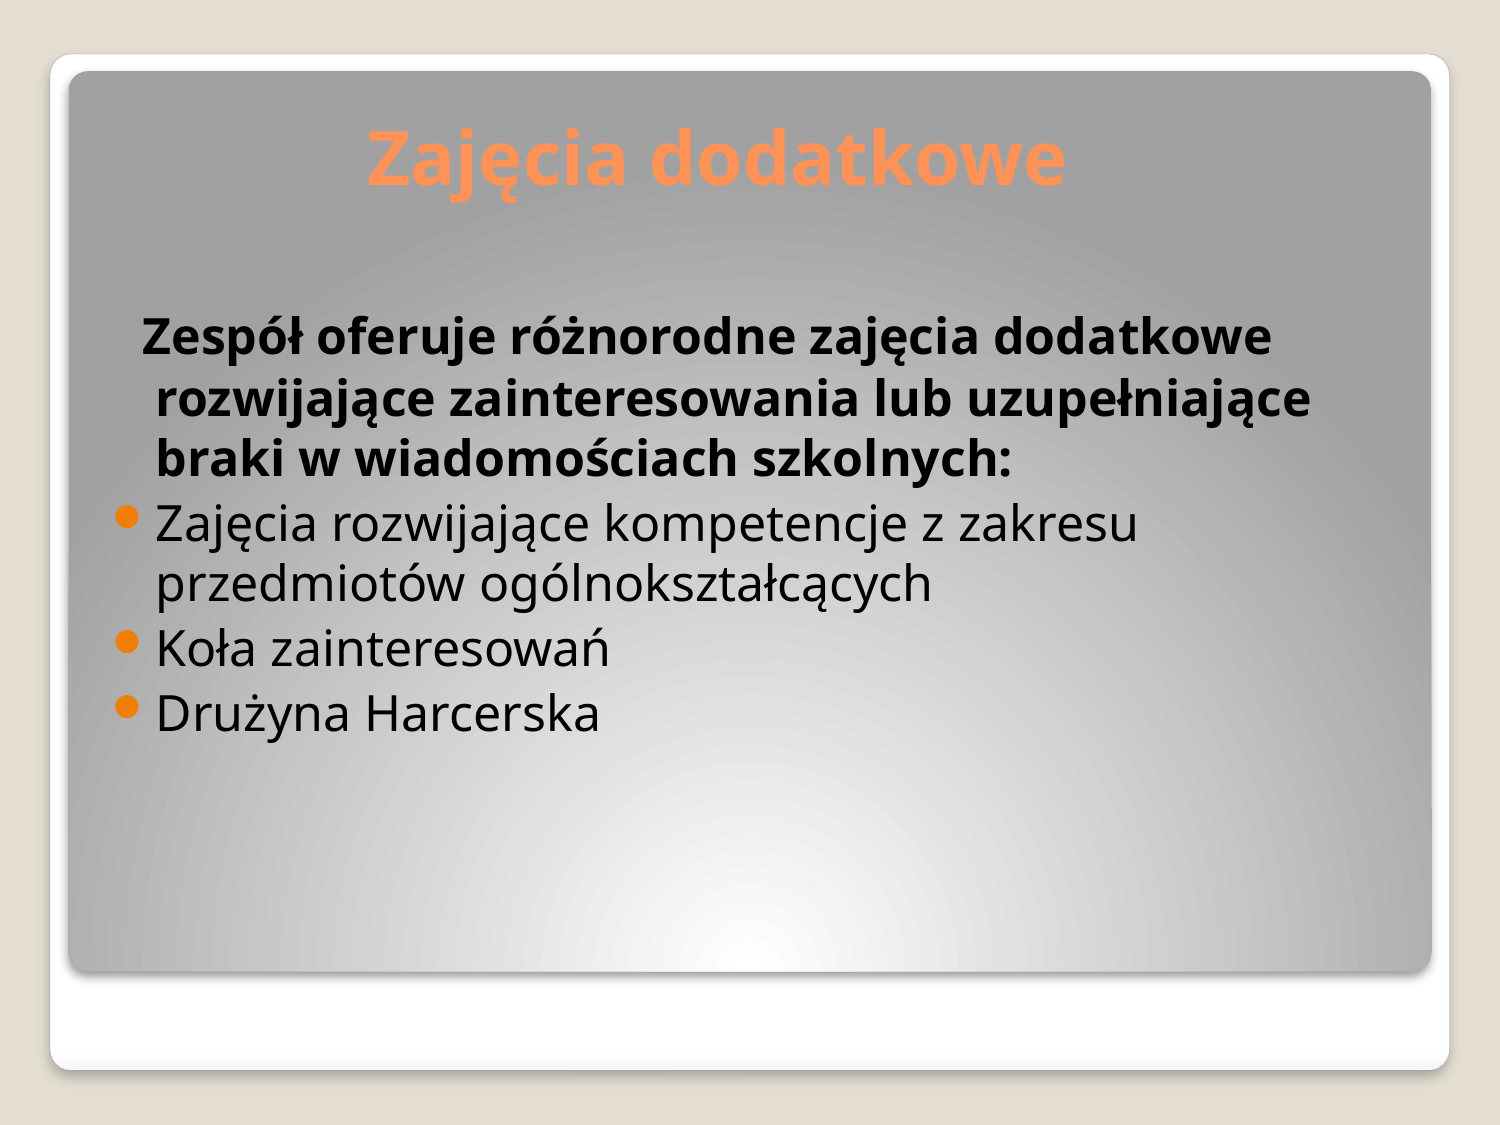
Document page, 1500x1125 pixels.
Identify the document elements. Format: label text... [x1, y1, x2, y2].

list Zespół oferuje różnorodne zajęcia dodatkowe rozwijające zainteresowania lub uzupełniające braki w wiadomościach szkolnych: Zajęcia rozwijające kompetencje z zakresu przedmiotów ogólnokształcących Koła zainteresowań Drużyna Harcerska [82, 281, 1425, 969]
title Zajęcia dodatkowe [46, 35, 1390, 208]
